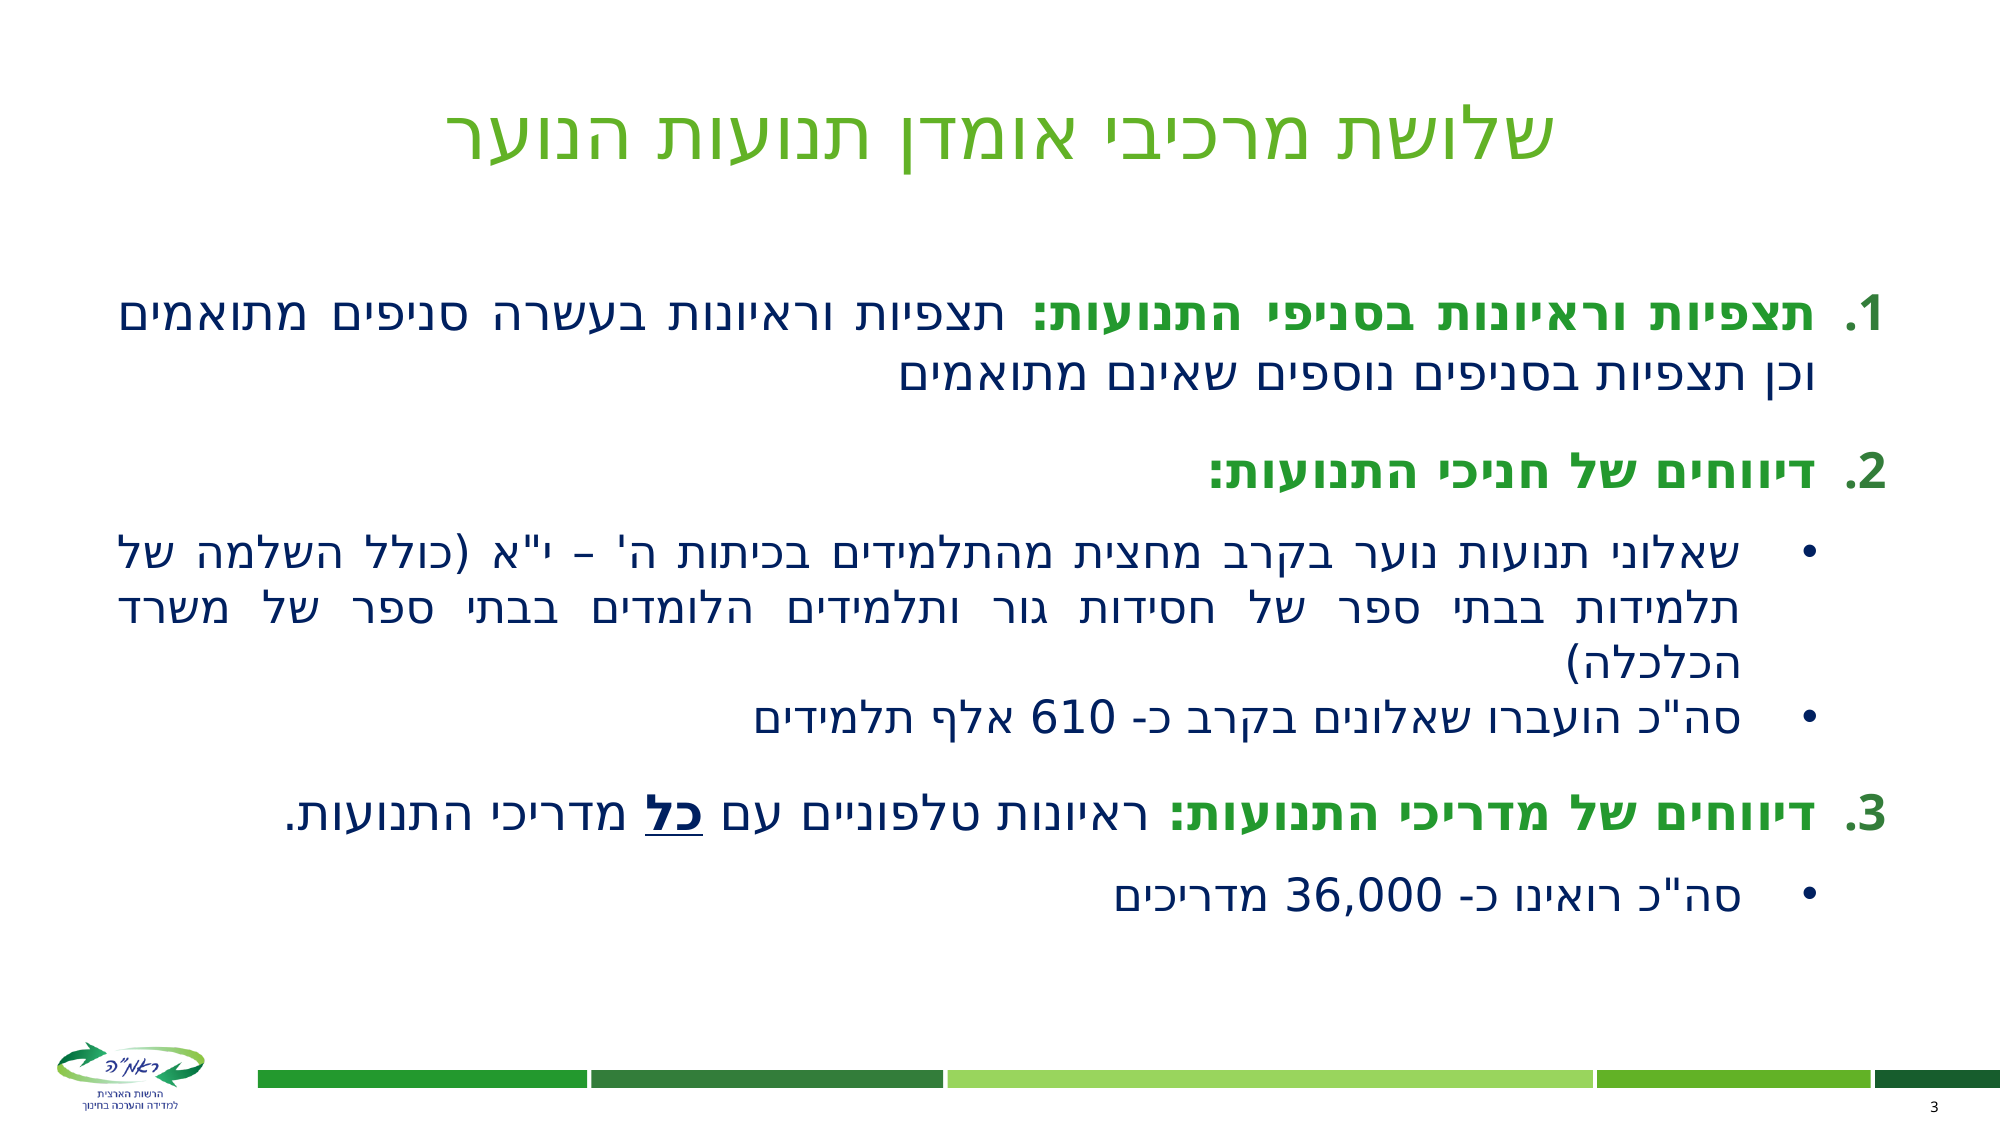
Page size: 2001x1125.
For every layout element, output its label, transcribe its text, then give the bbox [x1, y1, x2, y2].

list תצפיות וראיונות בסניפי התנועות: תצפיות וראיונות בעשרה סניפים מתואמים וכן תצפיות בסניפים נוספים שאינם מתואמים דיווחים של חניכי התנועות: שאלוני תנועות נוער בקרב מחצית מהתלמידים בכיתות ה' – י"א (כולל השלמה של תלמידות בבתי ספר של חסידות גור ותלמידים הלומדים בבתי ספר של משרד הכלכלה) סה"כ הועברו שאלונים בקרב כ- 610 אלף תלמידים דיווחים של מדריכי התנועות: ראיונות טלפוניים עם כל מדריכי התנועות. סה"כ רואינו כ- 36,000 מדריכים [101, 273, 1932, 1088]
title שלושת מרכיבי אומדן תנועות הנוער [86, 78, 1916, 192]
picture [51, 1036, 207, 1115]
